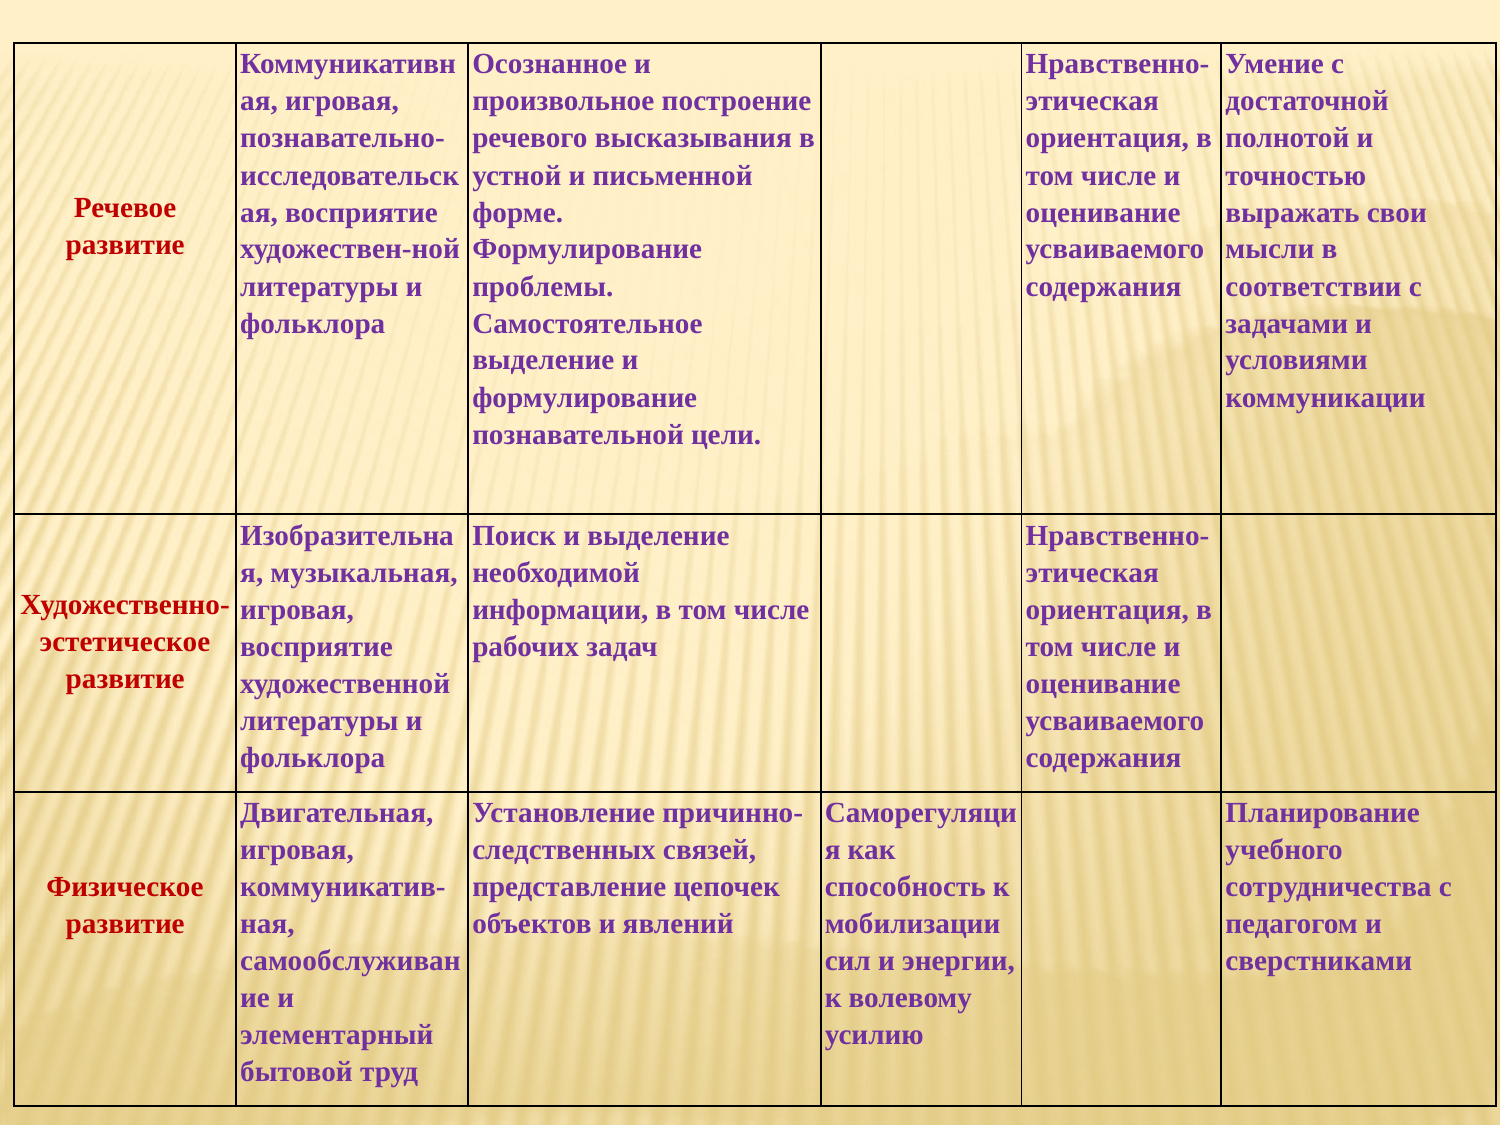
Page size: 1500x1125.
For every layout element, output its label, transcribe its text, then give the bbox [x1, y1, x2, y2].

table_cell [1222, 515, 1495, 791]
table_cell Установление причинно-следственных связей, представление цепочек объектов и явлений [469, 793, 820, 1105]
table_cell Поиск и выделение необходимой информации, в том числе рабочих задач [469, 515, 820, 791]
table_cell [1022, 793, 1220, 1105]
table_cell Саморегуляция как способность к мобилизации сил и энергии, к волевому усилию [822, 793, 1021, 1105]
table_header Коммуникативная, игровая, познавательно-исследовательская, восприятие художествен-ной литературы и фольклора [237, 44, 467, 513]
table_header Нравственно-этическая ориентация, в том числе и оценивание усваиваемого содержания [1022, 44, 1220, 513]
table_header Умение с достаточной полнотой и точностью выражать свои мысли в соответствии с задачами и условиями коммуникации [1222, 44, 1495, 513]
table_cell Физическое развитие [15, 793, 235, 1105]
table_cell Двигательная, игровая, коммуникатив-ная, самообслуживание и элементарный бытовой труд [237, 793, 467, 1105]
table_cell Нравственно-этическая ориентация, в том числе и оценивание усваиваемого содержания [1022, 515, 1220, 791]
table_cell Планирование учебного сотрудничества с педагогом и сверстниками [1222, 793, 1495, 1105]
table_cell Художественно-эстетическое развитие [15, 515, 235, 791]
table_header [822, 44, 1021, 513]
table_cell [822, 515, 1021, 791]
table_header Речевое развитие [15, 44, 235, 513]
table_cell Изобразительная, музыкальная, игровая, восприятие художественной литературы и фольклора [237, 515, 467, 791]
table_header Осознанное и произвольное построение речевого высказывания в устной и письменной форме. Формулирование проблемы. Самостоятельное выделение и формулирование познавательной цели. [469, 44, 820, 513]
text_box [1265, 242, 1446, 338]
